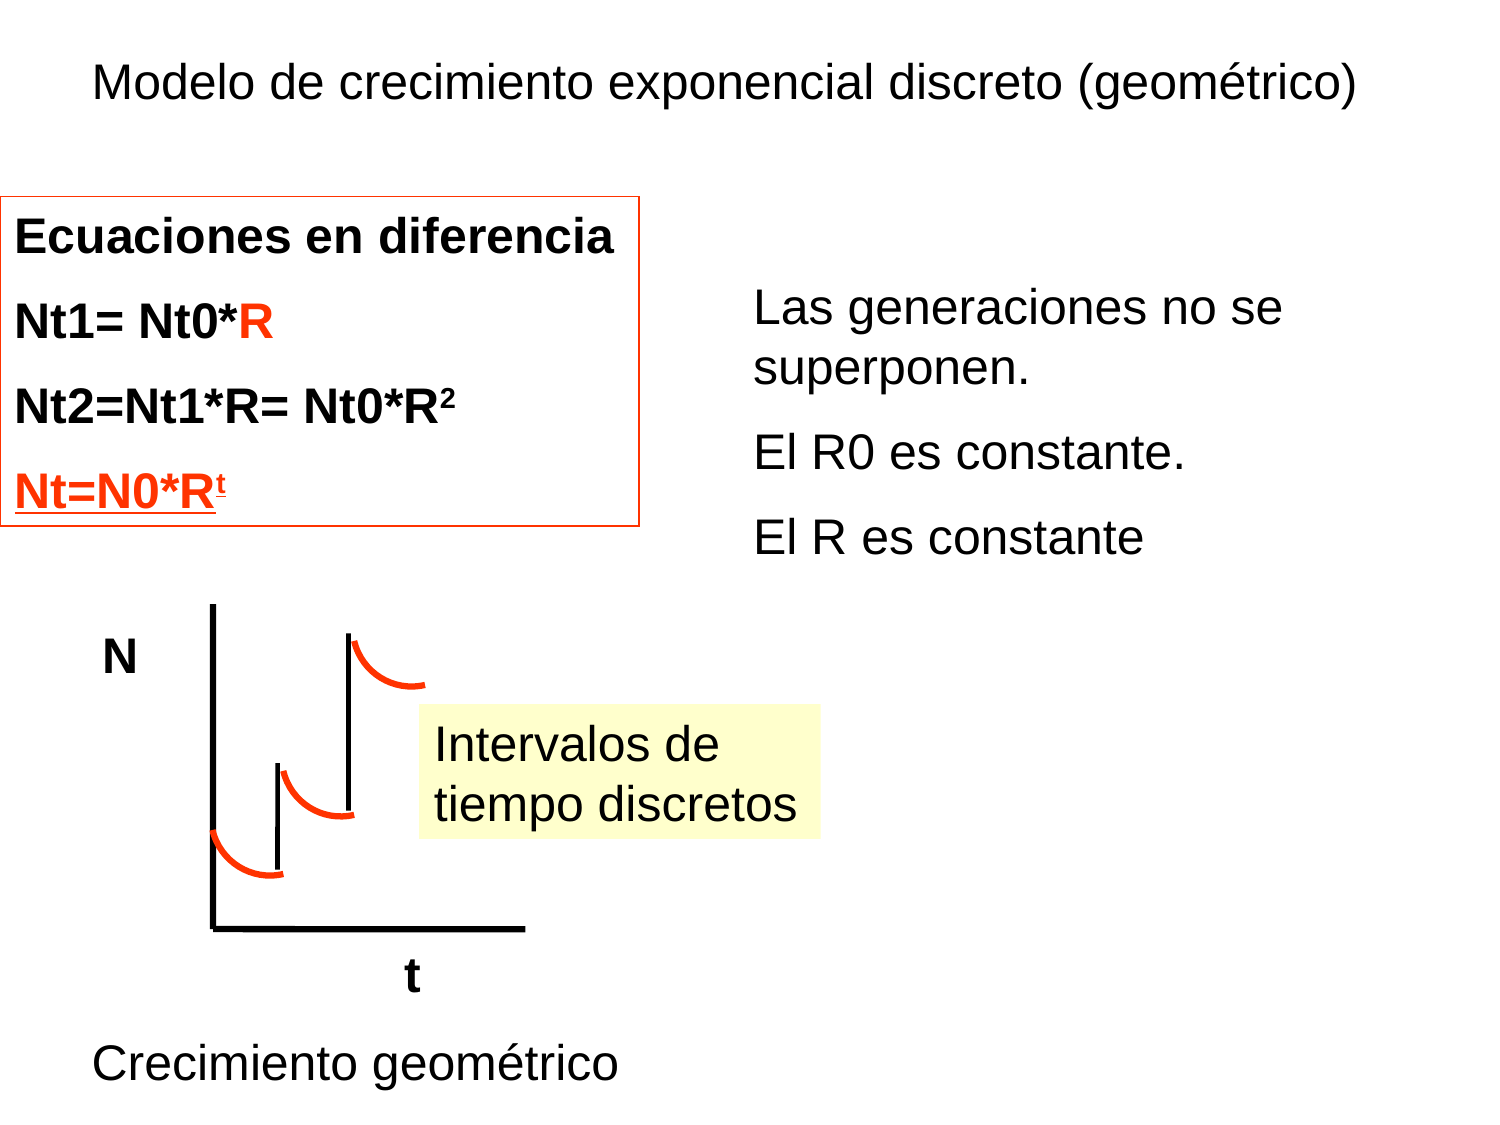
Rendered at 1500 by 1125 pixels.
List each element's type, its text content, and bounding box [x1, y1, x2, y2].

text_box N [87, 616, 176, 692]
text_box Modelo de crecimiento exponencial discreto (geométrico) [76, 42, 1388, 118]
text_box Crecimiento geométrico [76, 1023, 703, 1098]
text_box [354, 627, 426, 687]
text_box [283, 757, 355, 817]
text_box t [390, 934, 491, 1010]
text_box Ecuaciones en diferencia Nt1= Nt0*R Nt2=Nt1*R= Nt0*R2 Nt=N0*Rt [0, 196, 640, 527]
text_box Las generaciones no se superponen. El R0 es constante. El R es constante [738, 267, 1418, 572]
text_box Intervalos de tiempo discretos [419, 704, 821, 839]
text_box [212, 816, 284, 876]
